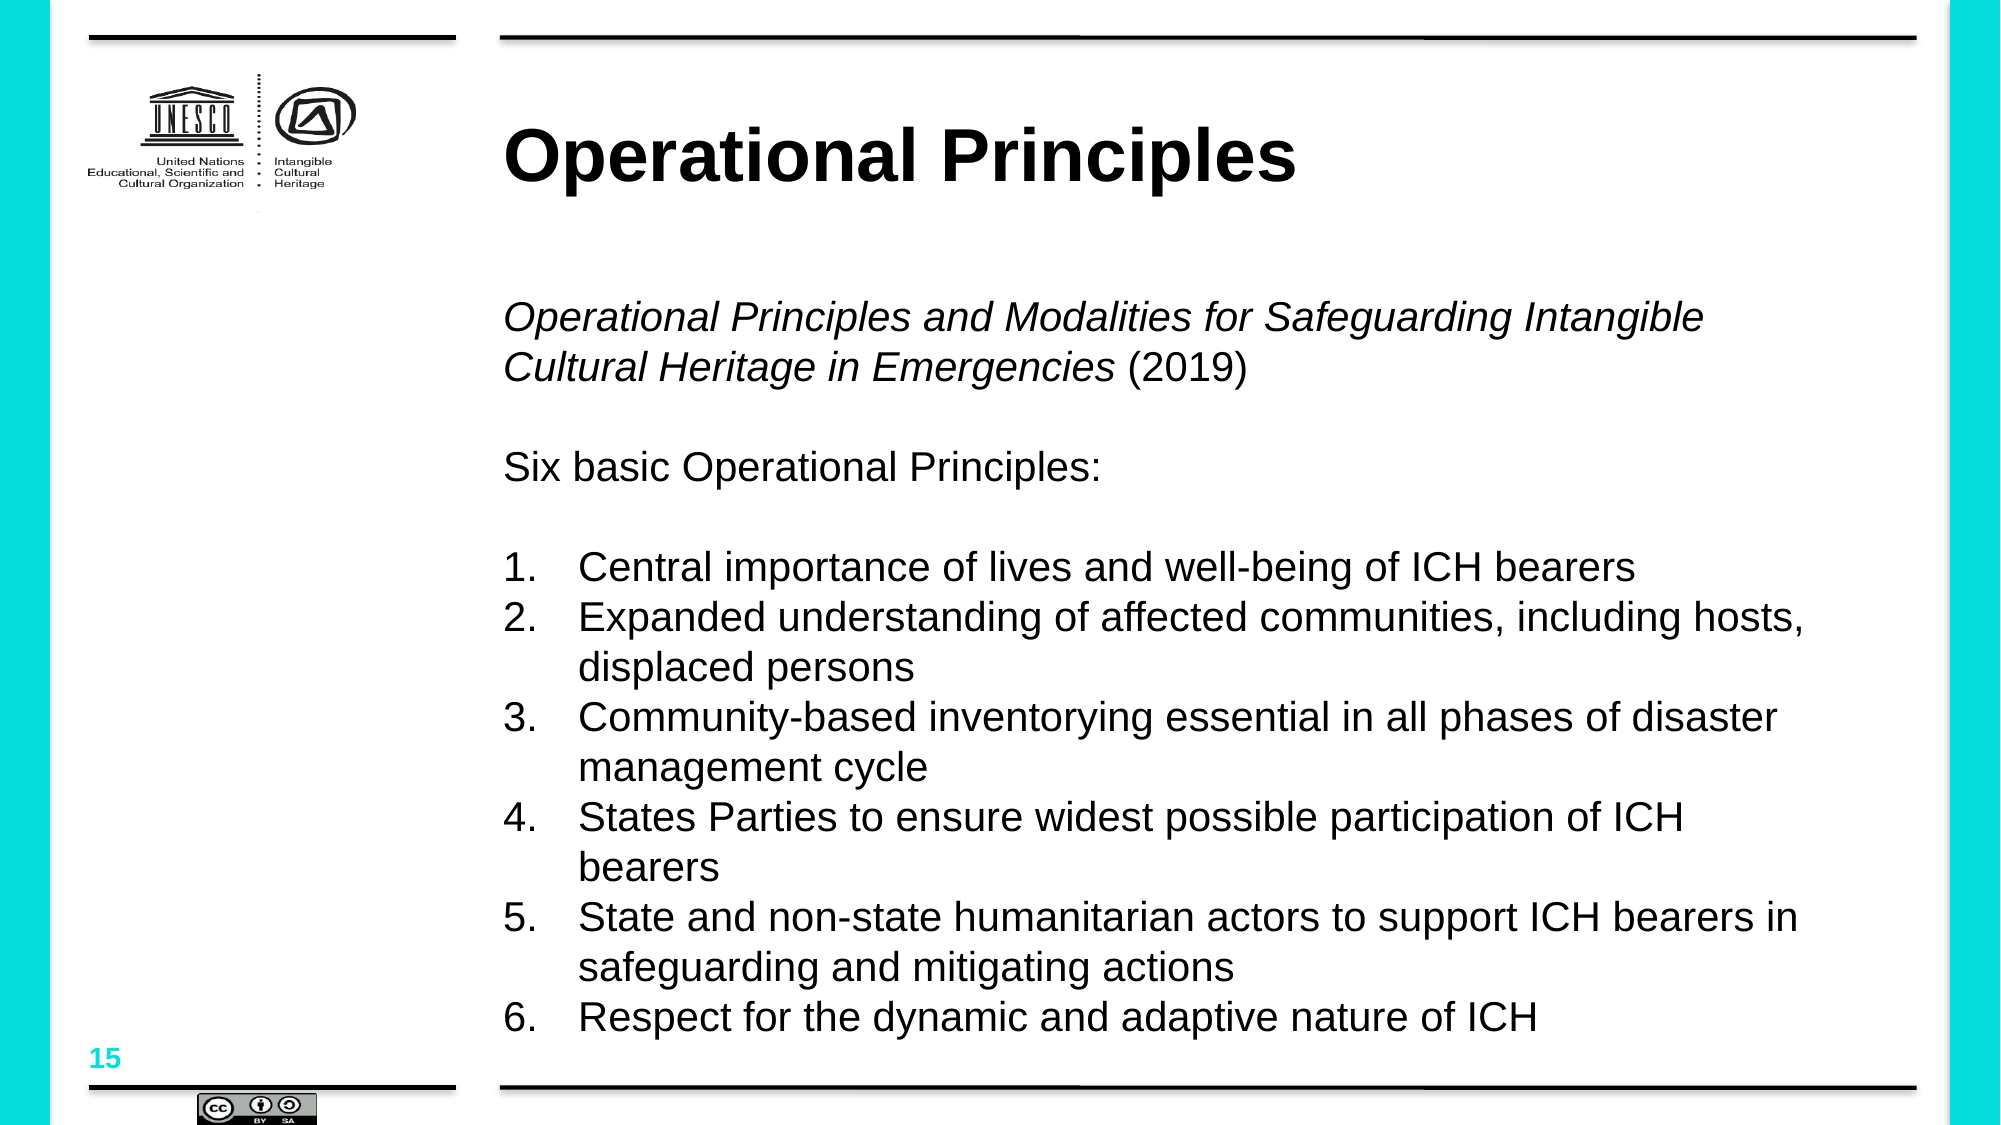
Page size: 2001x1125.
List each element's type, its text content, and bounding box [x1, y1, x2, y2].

picture [88, 74, 356, 213]
text_box Operational Principles and Modalities for Safeguarding Intangible Cultural Heritage in Emergencies (2019) Six basic Operational Principles: Central importance of lives and well-being of ICH bearers Expanded understanding of affected communities, including hosts, displaced persons Community-based inventorying essential in all phases of disaster management cycle States Parties to ensure widest possible participation of ICH bearers State and non-state humanitarian actors to support ICH bearers in safeguarding and mitigating actions Respect for the dynamic and adaptive nature of ICH [503, 289, 1838, 1090]
title Operational Principles [503, 106, 1688, 198]
picture [197, 1093, 317, 1125]
